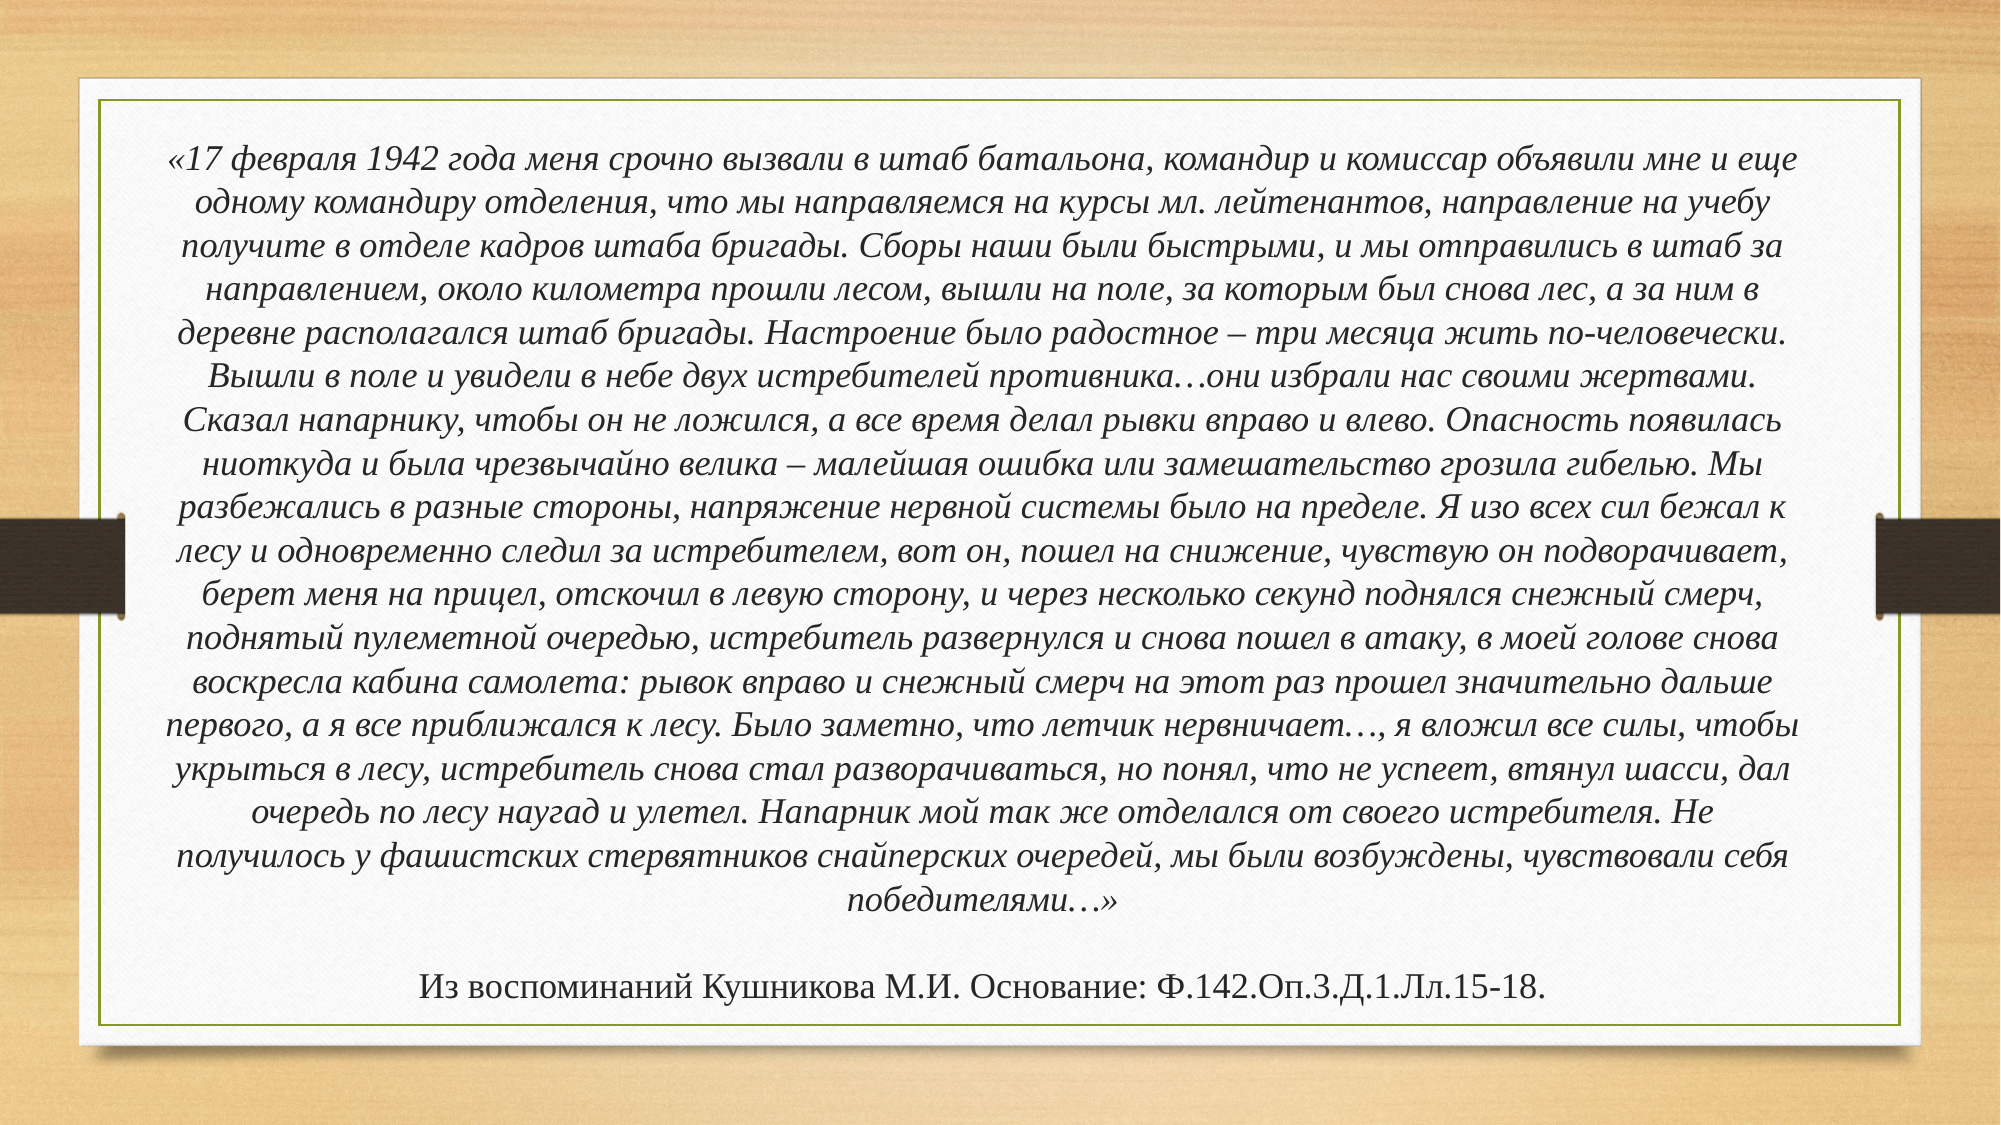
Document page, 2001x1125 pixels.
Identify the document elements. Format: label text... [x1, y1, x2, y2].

title «17 февраля 1942 года меня срочно вызвали в штаб батальона, командир и комиссар объявили мне и еще одному командиру отделения, что мы направляемся на курсы мл. лейтенантов, направление на учебу получите в отделе кадров штаба бригады. Сборы наши были быстрыми, и мы отправились в штаб за направлением, около километра прошли лесом, вышли на поле, за которым был снова лес, а за ним в деревне располагался штаб бригады. Настроение было радостное – три месяца жить по-человечески. Вышли в поле и увидели в небе двух истребителей противника…они избрали нас своими жертвами. Сказал напарнику, чтобы он не ложился, а все время делал рывки вправо и влево. Опасность появилась ниоткуда и была чрезвычайно велика – малейшая ошибка или замешательство грозила гибелью. Мы разбежались в разные стороны, напряжение нервной системы было на пределе. Я изо всех сил бежал к лесу и одновременно следил за истребителем, вот он, пошел на снижение, чувствую он подворачивает, берет меня на прицел, отскочил в левую сторону, и через несколько секунд поднялся снежный смерч, поднятый пулеметной очередью, истребитель развернулся и снова пошел в атаку, в моей голове снова воскресла кабина самолета: рывок вправо и снежный смерч на этот раз прошел значительно дальше первого, а я все приближался к лесу. Было заметно, что летчик нервничает…, я вложил все силы, чтобы укрыться в лесу, истребитель снова стал разворачиваться, но понял, что не успеет, втянул шасси, дал очередь по лесу наугад и улетел. Напарник мой так же отделался от своего истребителя. Не получилось у фашистских стервятников снайперских очередей, мы были возбуждены, чувствовали себя победителями…» Из воспоминаний Кушникова М.И. Основание: Ф.142.Оп.3.Д.1.Лл.15-18. [148, 116, 1818, 1013]
picture [0, 0, 2001, 1125]
